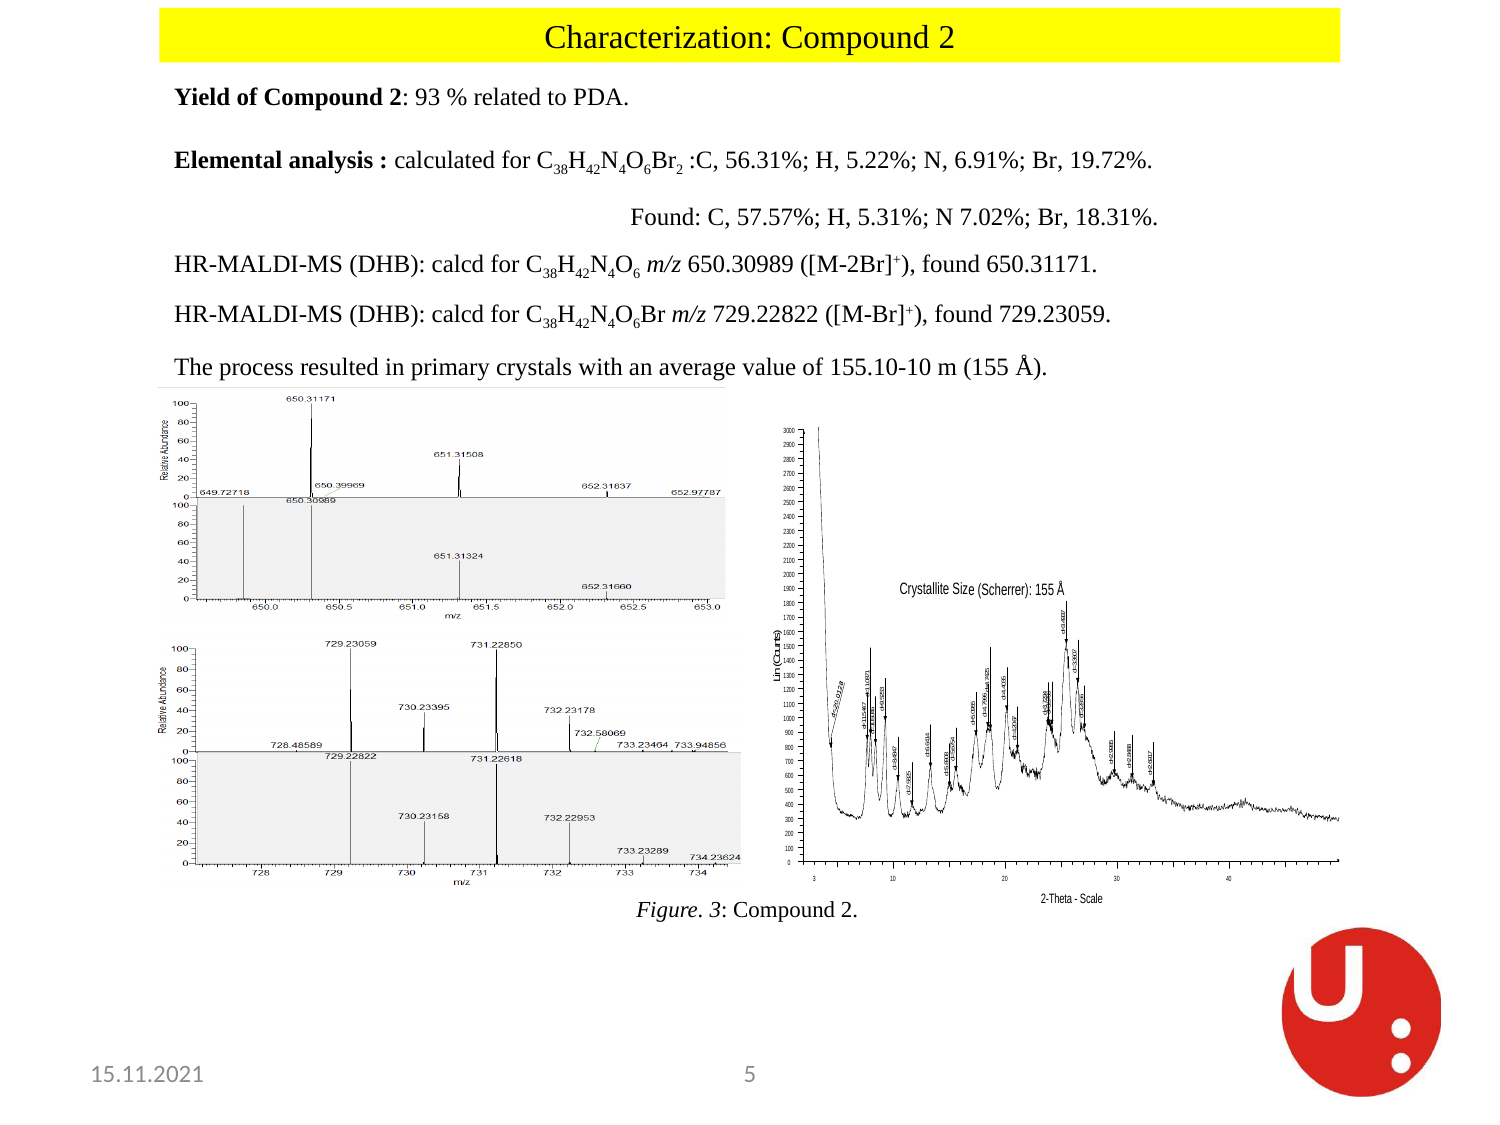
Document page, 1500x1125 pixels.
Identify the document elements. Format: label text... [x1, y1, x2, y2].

picture [155, 632, 742, 888]
text_box Yield of Compound 2: 93 % related to PDA. Elemental analysis : calculated for C38H42N4O6Br2 :C, 56.31%; H, 5.22%; N, 6.91%; Br, 19.72%. Found: C, 57.57%; H, 5.31%; N 7.02%; Br, 18.31%. HR-MALDI-MS (DHB): calcd for C38H42N4O6 m/z 650.30989 ([M-2Br]+), found 650.31171. HR-MALDI-MS (DHB): calcd for C38H42N4O6Br m/z 729.22822 ([M-Br]+), found 729.23059. The process resulted in primary crystals with an average value of 155.10-10 m (155 Å). [159, 71, 1347, 388]
picture [772, 426, 1340, 907]
text_box Characterization: Compound 2 [159, 7, 1341, 63]
picture [1281, 927, 1442, 1097]
picture [157, 387, 726, 623]
text_box Figure. 3: Compound 2. [621, 887, 879, 930]
slide_number 5 [575, 1042, 925, 1103]
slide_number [75, 1042, 425, 1103]
